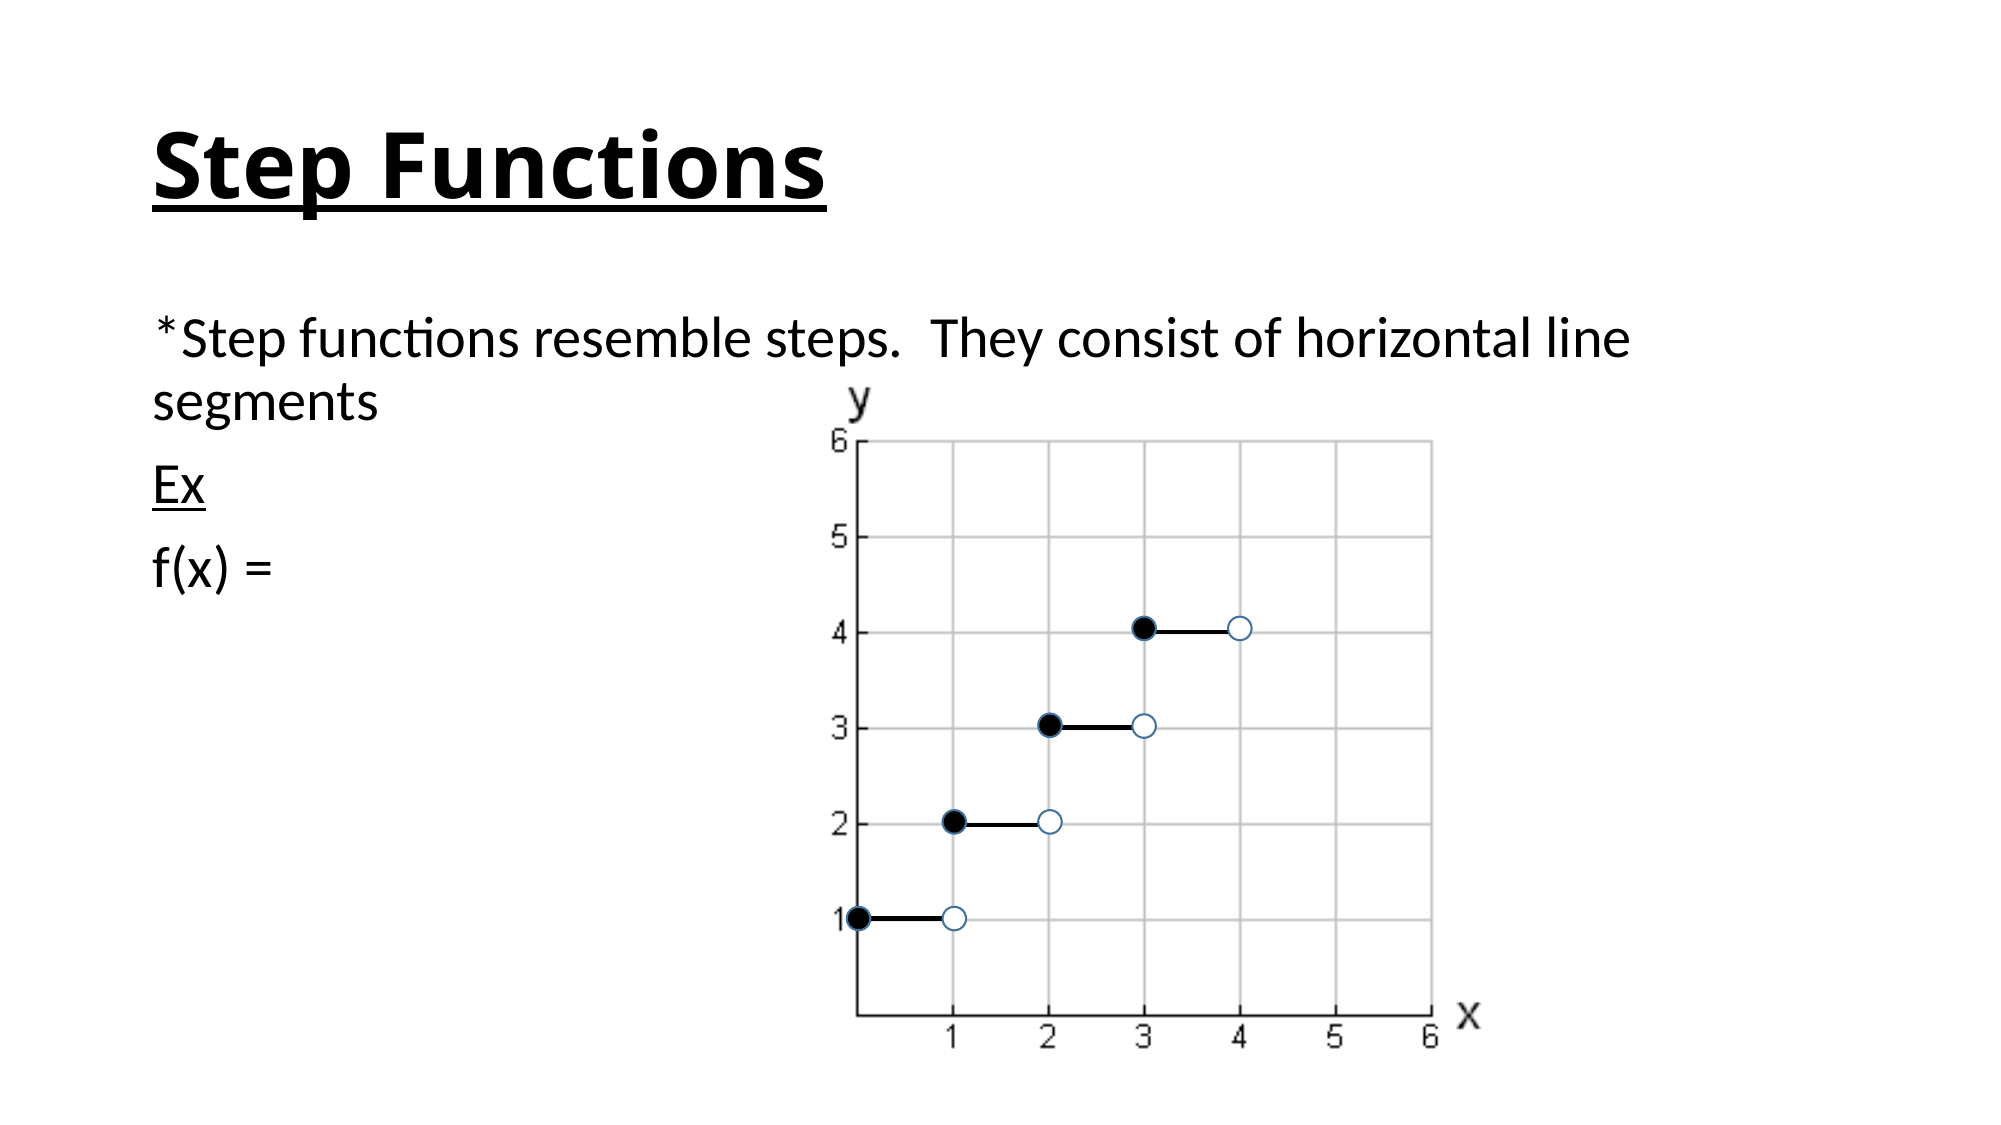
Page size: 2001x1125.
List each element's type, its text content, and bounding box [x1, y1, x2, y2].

picture [785, 369, 1503, 1087]
title Step Functions [137, 59, 1863, 278]
